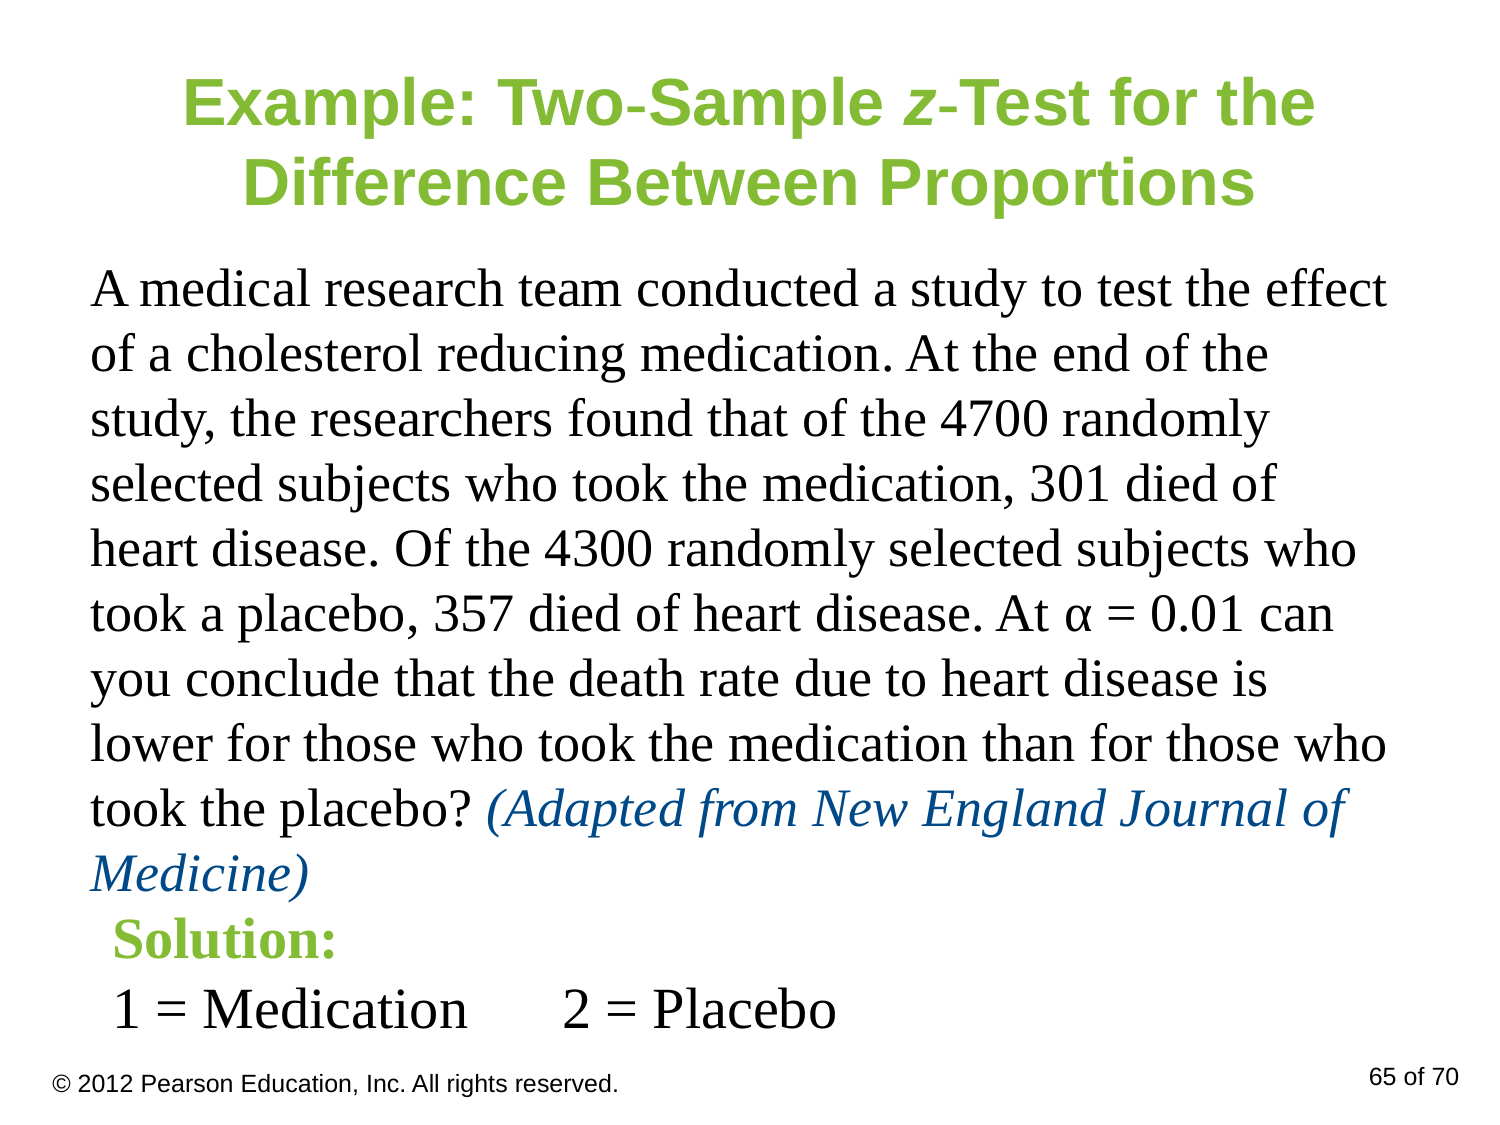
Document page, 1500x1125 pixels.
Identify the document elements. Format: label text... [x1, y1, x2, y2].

text_box © 2012 Pearson Education, Inc. All rights reserved. [37, 1052, 750, 1113]
list A medical research team conducted a study to test the effect of a cholesterol reducing medication. At the end of the study, the researchers found that of the 4700 randomly selected subjects who took the medication, 301 died of heart disease. Of the 4300 randomly selected subjects who took a placebo, 357 died of heart disease. At α = 0.01 can you conclude that the death rate due to heart disease is lower for those who took the medication than for those who took the placebo? (Adapted from New England Journal of Medicine) [75, 245, 1408, 978]
text_box Solution: 1 = Medication 2 = Placebo [97, 892, 1323, 1048]
text_box 65 of 70 [1124, 1052, 1475, 1113]
title Example: Two-Sample z-Test for the Difference Between Proportions [75, 45, 1425, 233]
